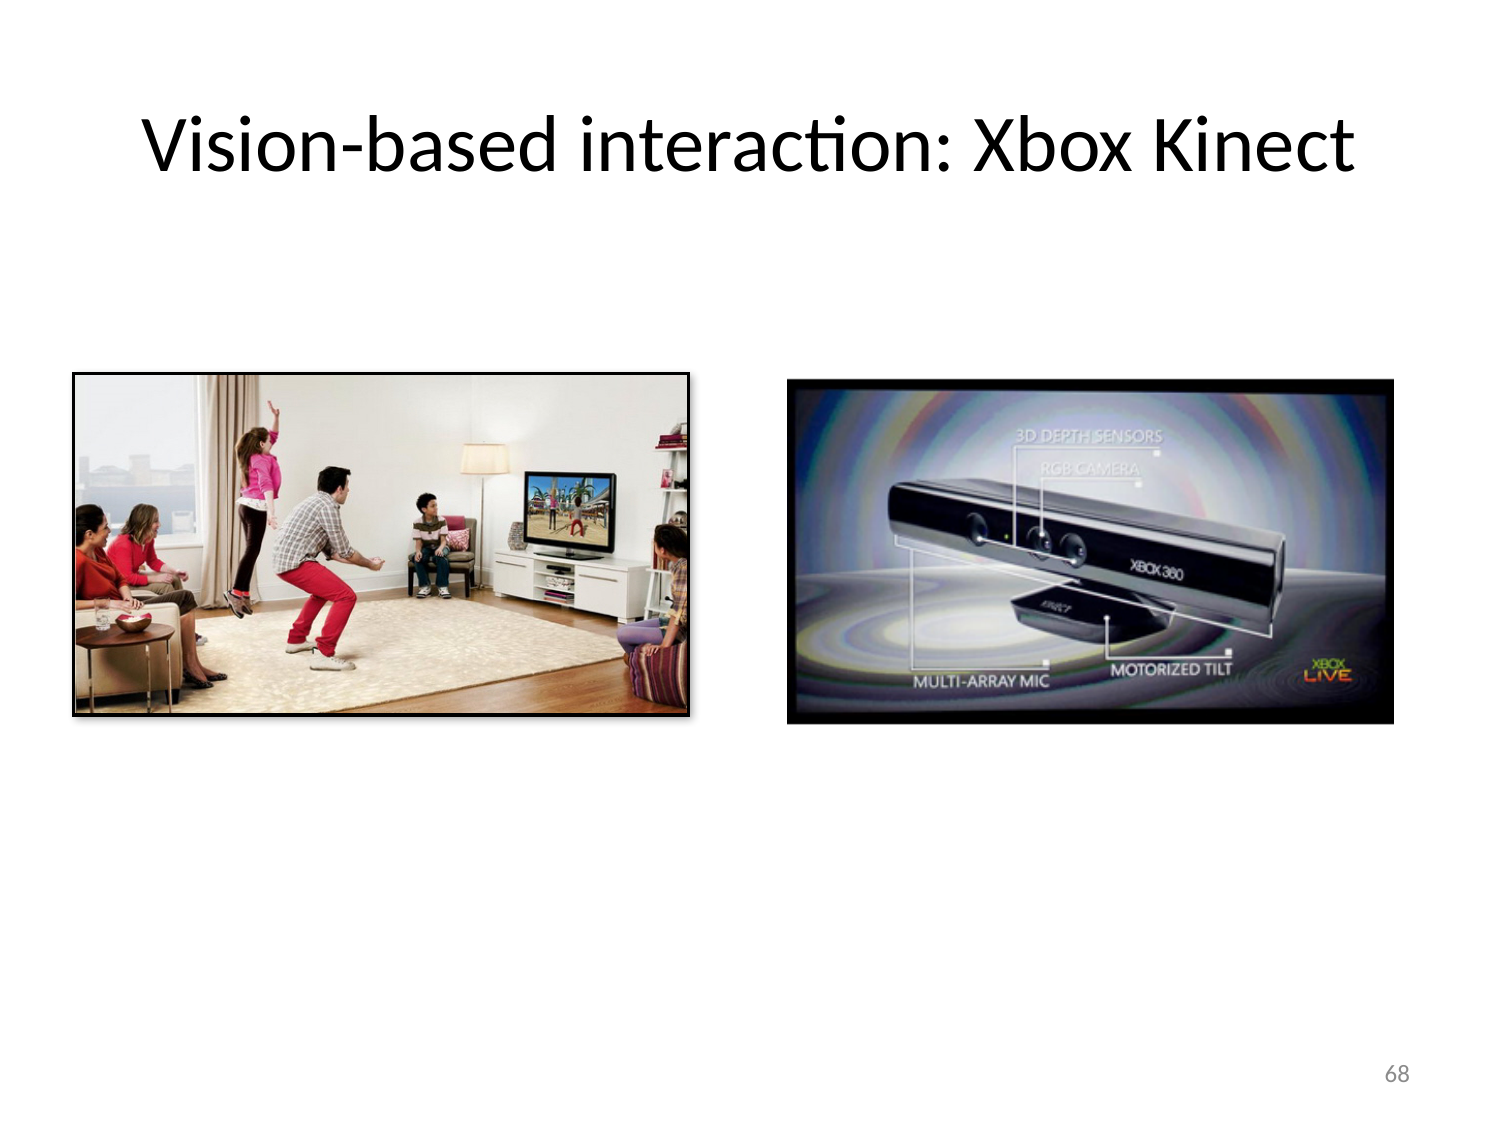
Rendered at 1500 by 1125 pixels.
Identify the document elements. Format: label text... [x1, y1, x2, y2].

picture [74, 374, 687, 714]
slide_number 68 [1074, 1042, 1425, 1103]
picture [787, 349, 1394, 755]
title Vision-based interaction: Xbox Kinect [75, 45, 1425, 233]
